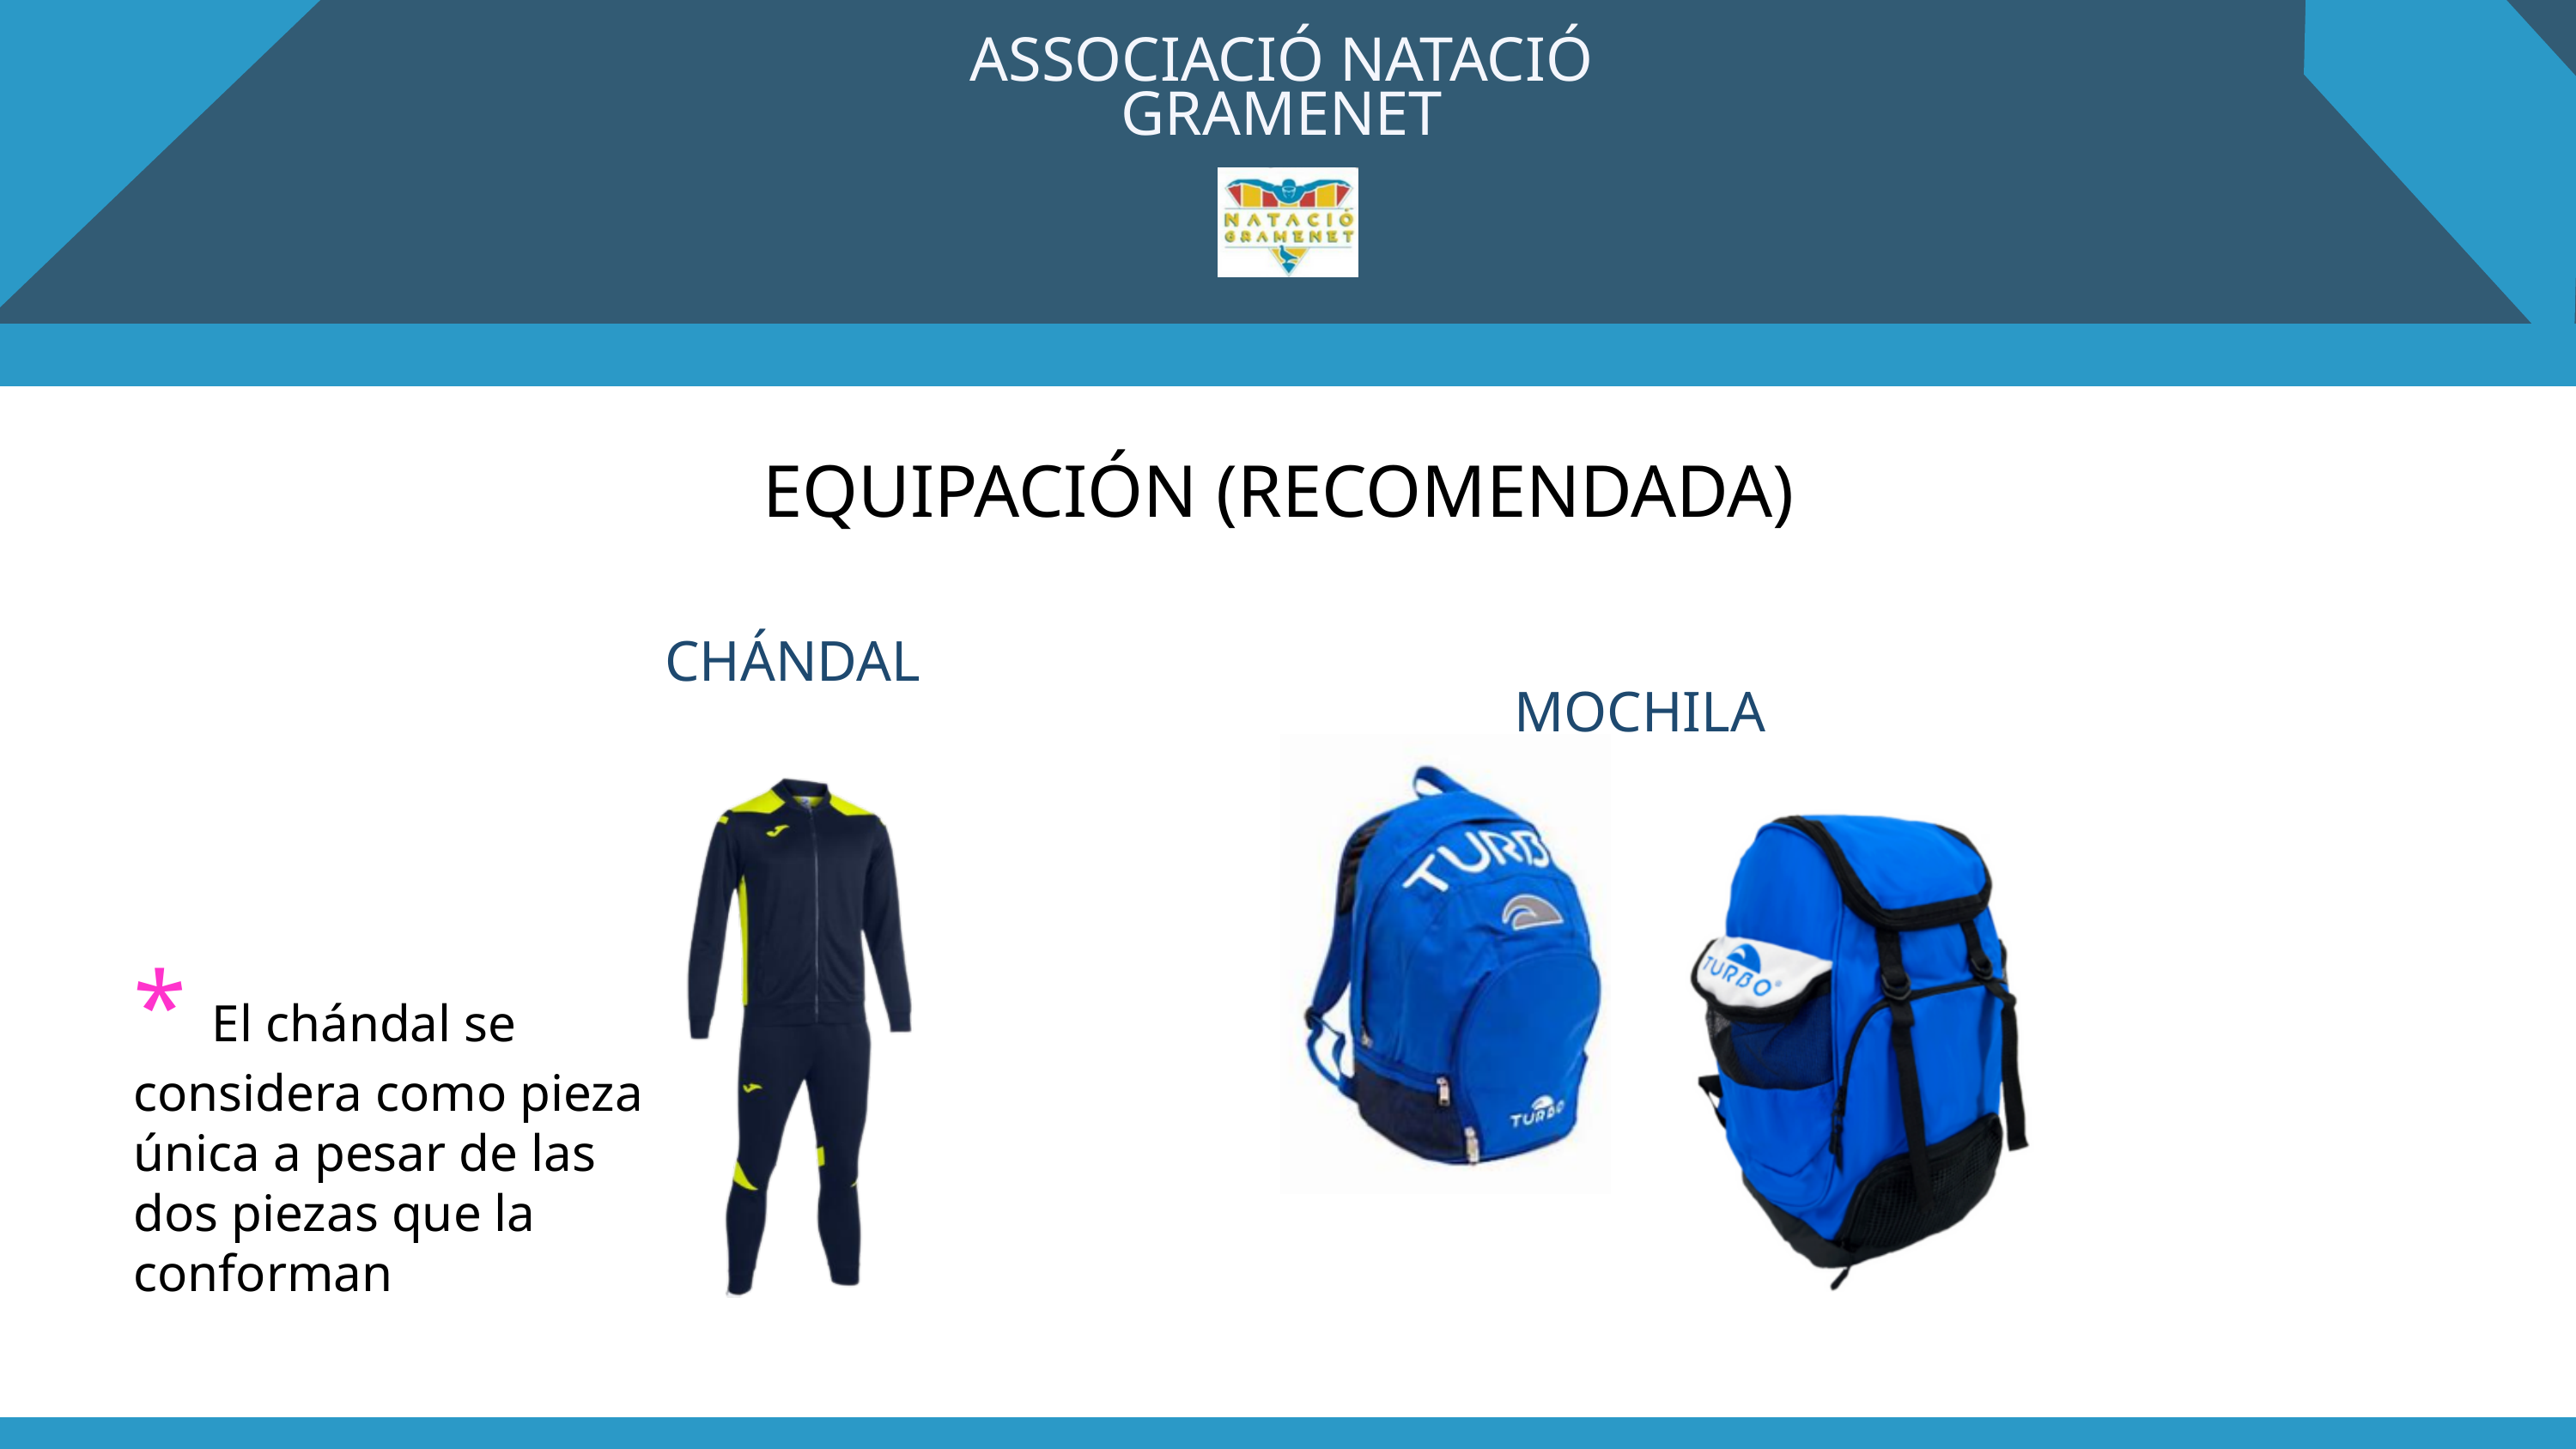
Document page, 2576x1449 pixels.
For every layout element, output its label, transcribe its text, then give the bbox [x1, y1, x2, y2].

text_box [0, 323, 2576, 387]
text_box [489, 0, 2576, 320]
picture [1218, 167, 1358, 277]
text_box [600, 615, 969, 1298]
text_box EQUIPACIÓN (RECOMENDADA) [731, 431, 1832, 532]
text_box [1280, 664, 2044, 1292]
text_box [0, 1416, 2576, 1449]
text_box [2154, 0, 2576, 216]
text_box * El chándal se considera como pieza única a pesar de las dos piezas que la conforman [120, 938, 696, 1308]
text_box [0, 0, 485, 320]
